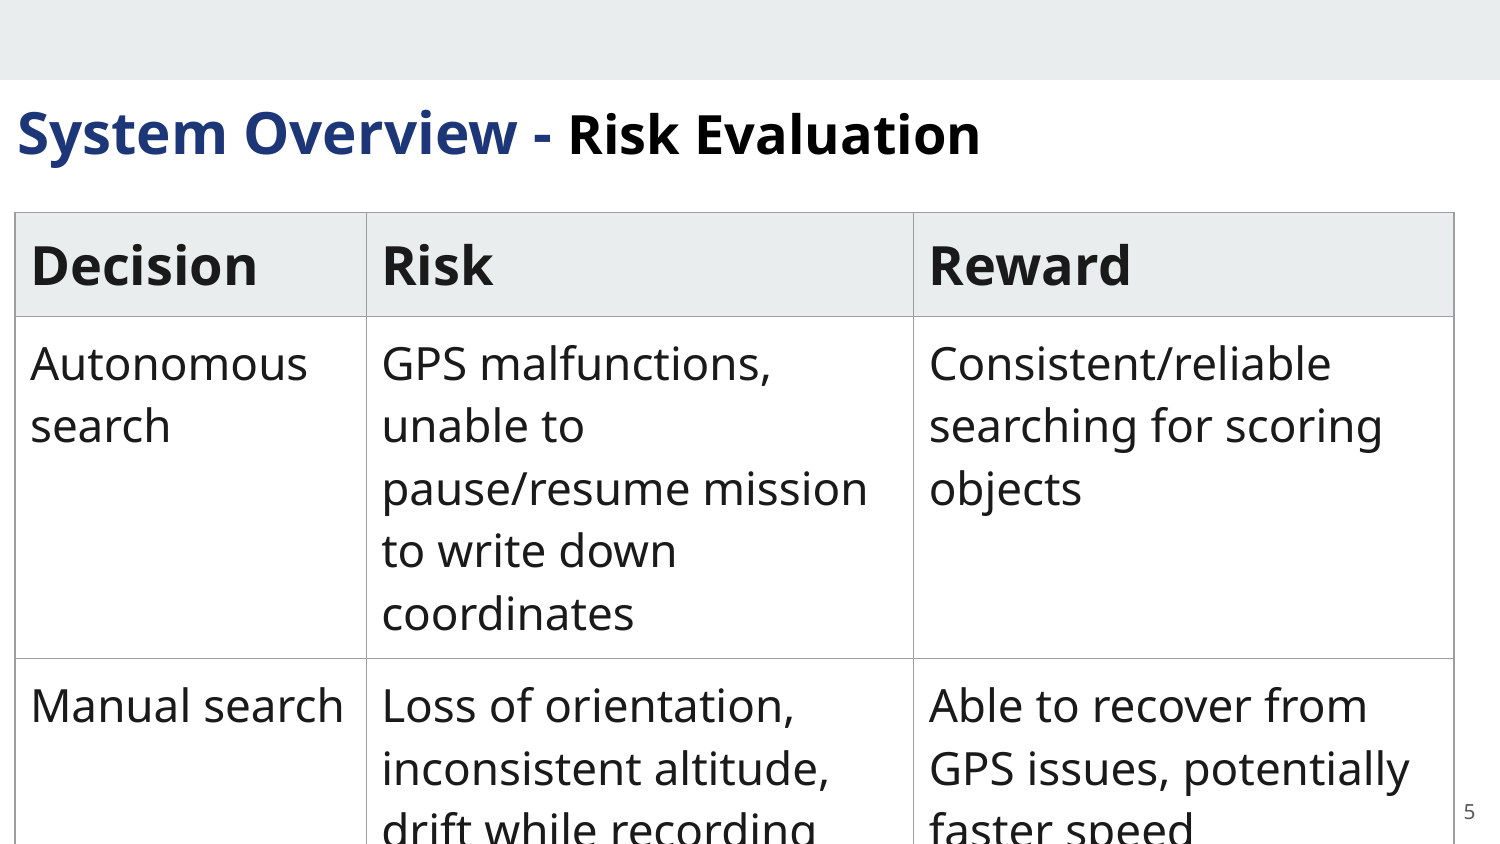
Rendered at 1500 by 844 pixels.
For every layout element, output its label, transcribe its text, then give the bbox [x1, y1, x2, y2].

table_cell Autonomous search [16, 317, 366, 658]
table_cell Loss of orientation, inconsistent altitude, drift while recording coordinates [367, 659, 913, 844]
title System Overview - Risk Evaluation [2, 80, 1264, 169]
table_header Reward [914, 213, 1453, 316]
slide_number 5 [1400, 779, 1491, 844]
table_cell GPS malfunctions, unable to pause/resume mission to write down coordinates [367, 317, 913, 658]
table_cell Consistent/reliable searching for scoring objects [914, 317, 1453, 658]
table_header Decision [16, 213, 366, 316]
table_cell Able to recover from GPS issues, potentially faster speed [914, 659, 1453, 844]
table_header Risk [367, 213, 913, 316]
table_cell Manual search [16, 659, 366, 844]
